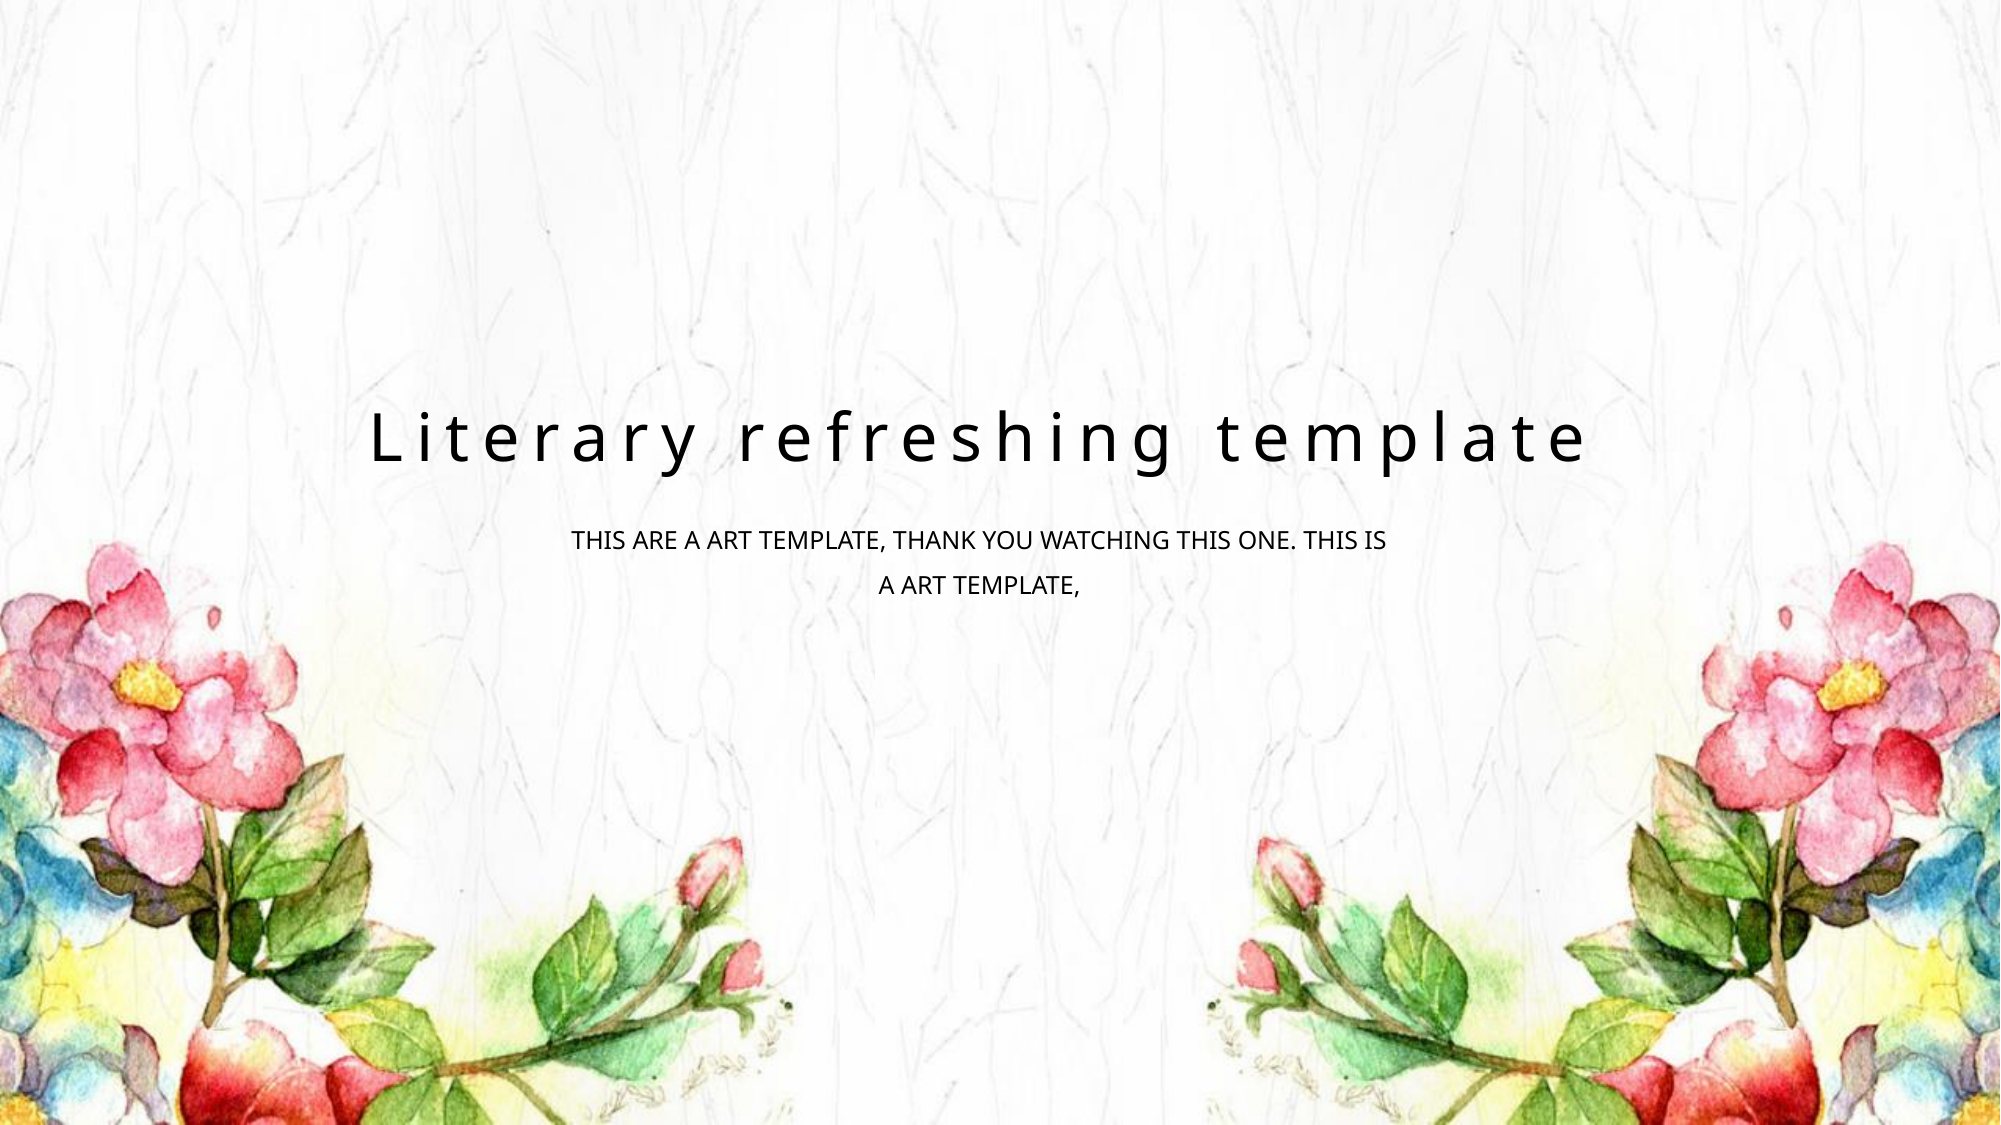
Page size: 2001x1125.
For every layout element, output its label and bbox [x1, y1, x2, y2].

text_box [0, 0, 2000, 1125]
